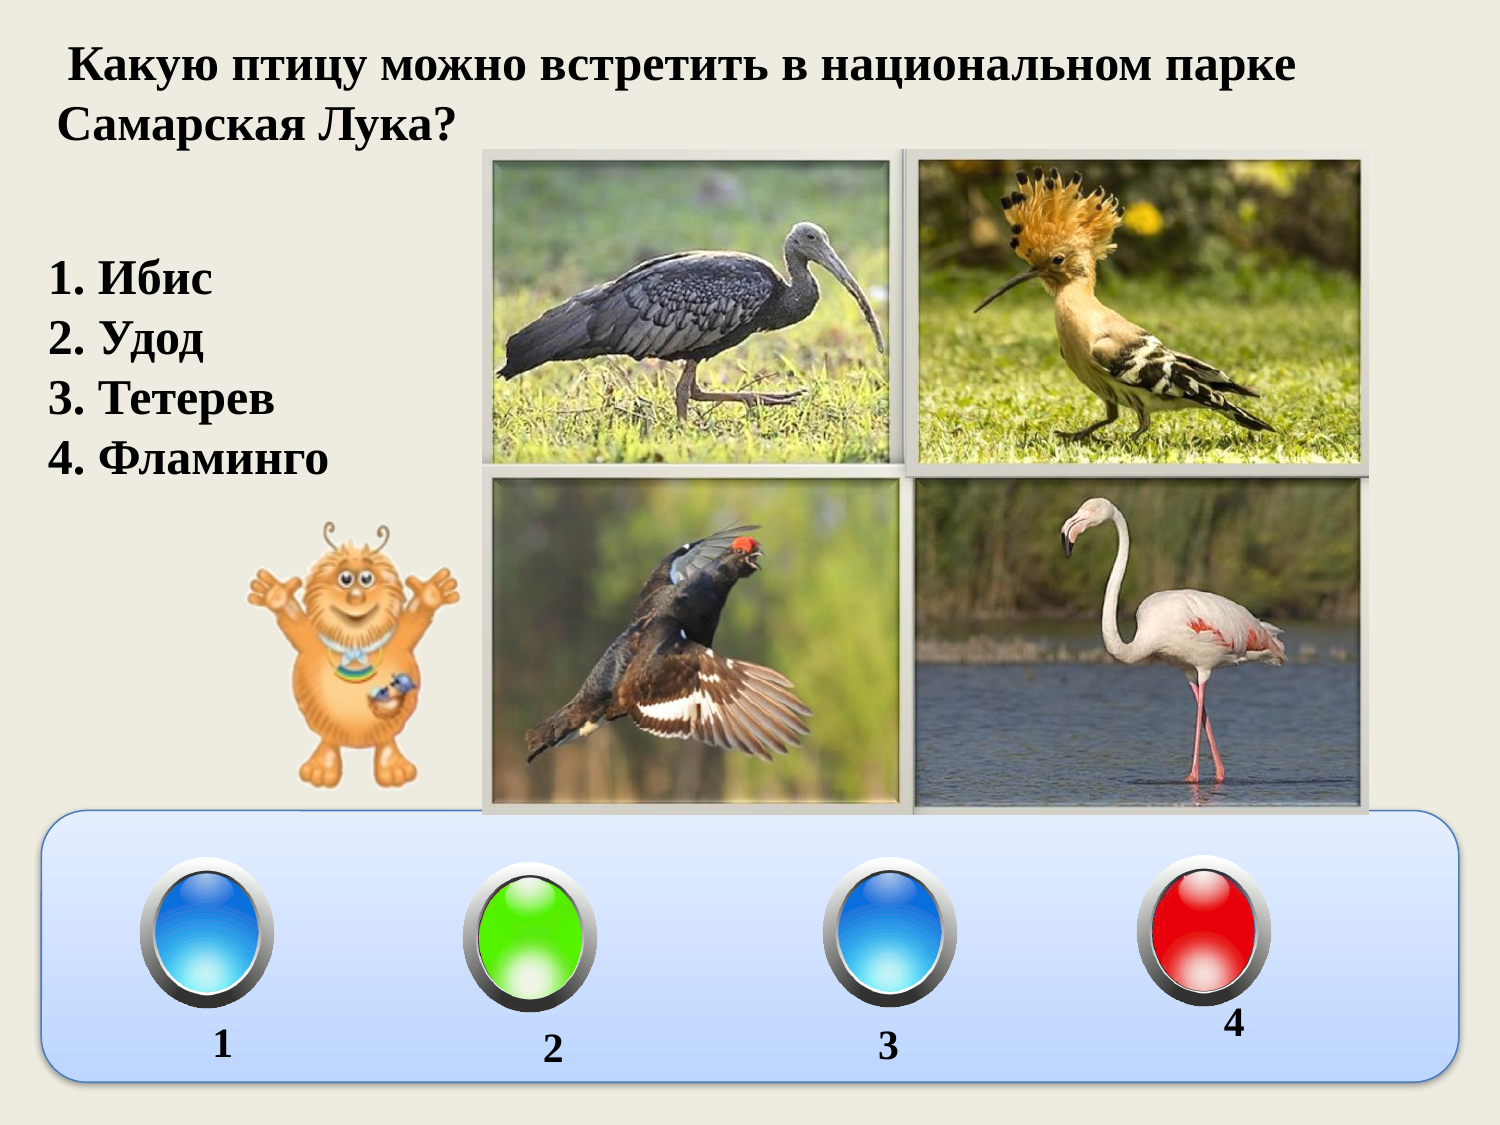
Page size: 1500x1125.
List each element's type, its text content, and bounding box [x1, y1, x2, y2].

picture [230, 149, 1369, 1026]
text_box 1. Ибис 2. Удод 3. Тетерев 4. Фламинго [32, 237, 476, 493]
text_box 4 [1068, 987, 1400, 1053]
text_box [41, 810, 1459, 1083]
text_box 2 [387, 1013, 719, 1079]
picture [34, 816, 348, 1026]
text_box 1 [69, 1032, 377, 1074]
text_box 3 [863, 1034, 914, 1076]
picture [357, 820, 672, 1031]
text_box Какую птицу можно встретить в национальном парке Самарская Лука? [41, 22, 1447, 158]
